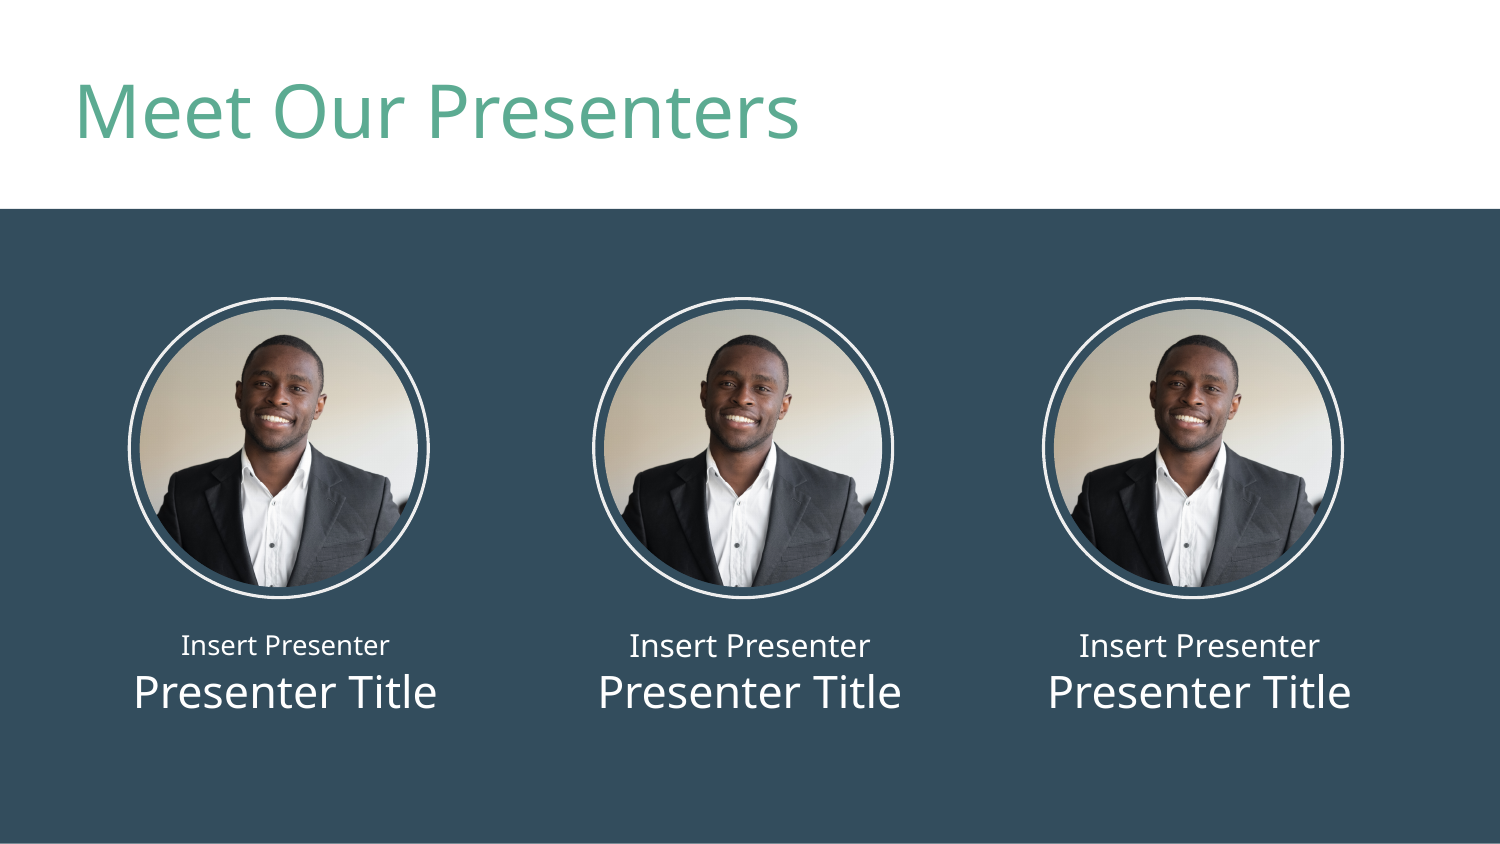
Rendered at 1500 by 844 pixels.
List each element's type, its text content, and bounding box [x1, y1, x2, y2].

text_box [1043, 411, 1048, 485]
text_box [0, 208, 1500, 844]
title Insert Presenter [543, 609, 957, 664]
text_box [229, 298, 329, 307]
picture [603, 308, 883, 588]
text_box [593, 412, 598, 484]
title Insert Presenter [993, 609, 1407, 664]
title Presenter Title [993, 664, 1407, 733]
picture [1053, 308, 1333, 588]
text_box [1338, 411, 1343, 485]
title Presenter Title [543, 664, 957, 733]
text_box [424, 412, 429, 484]
text_box [1143, 298, 1243, 307]
title Presenter Title [78, 664, 493, 733]
title Meet Our Presenters [58, 61, 1036, 169]
picture [139, 308, 419, 588]
text_box [693, 298, 793, 307]
text_box [888, 411, 893, 486]
text_box [129, 410, 134, 486]
title Insert Presenter [78, 609, 493, 664]
